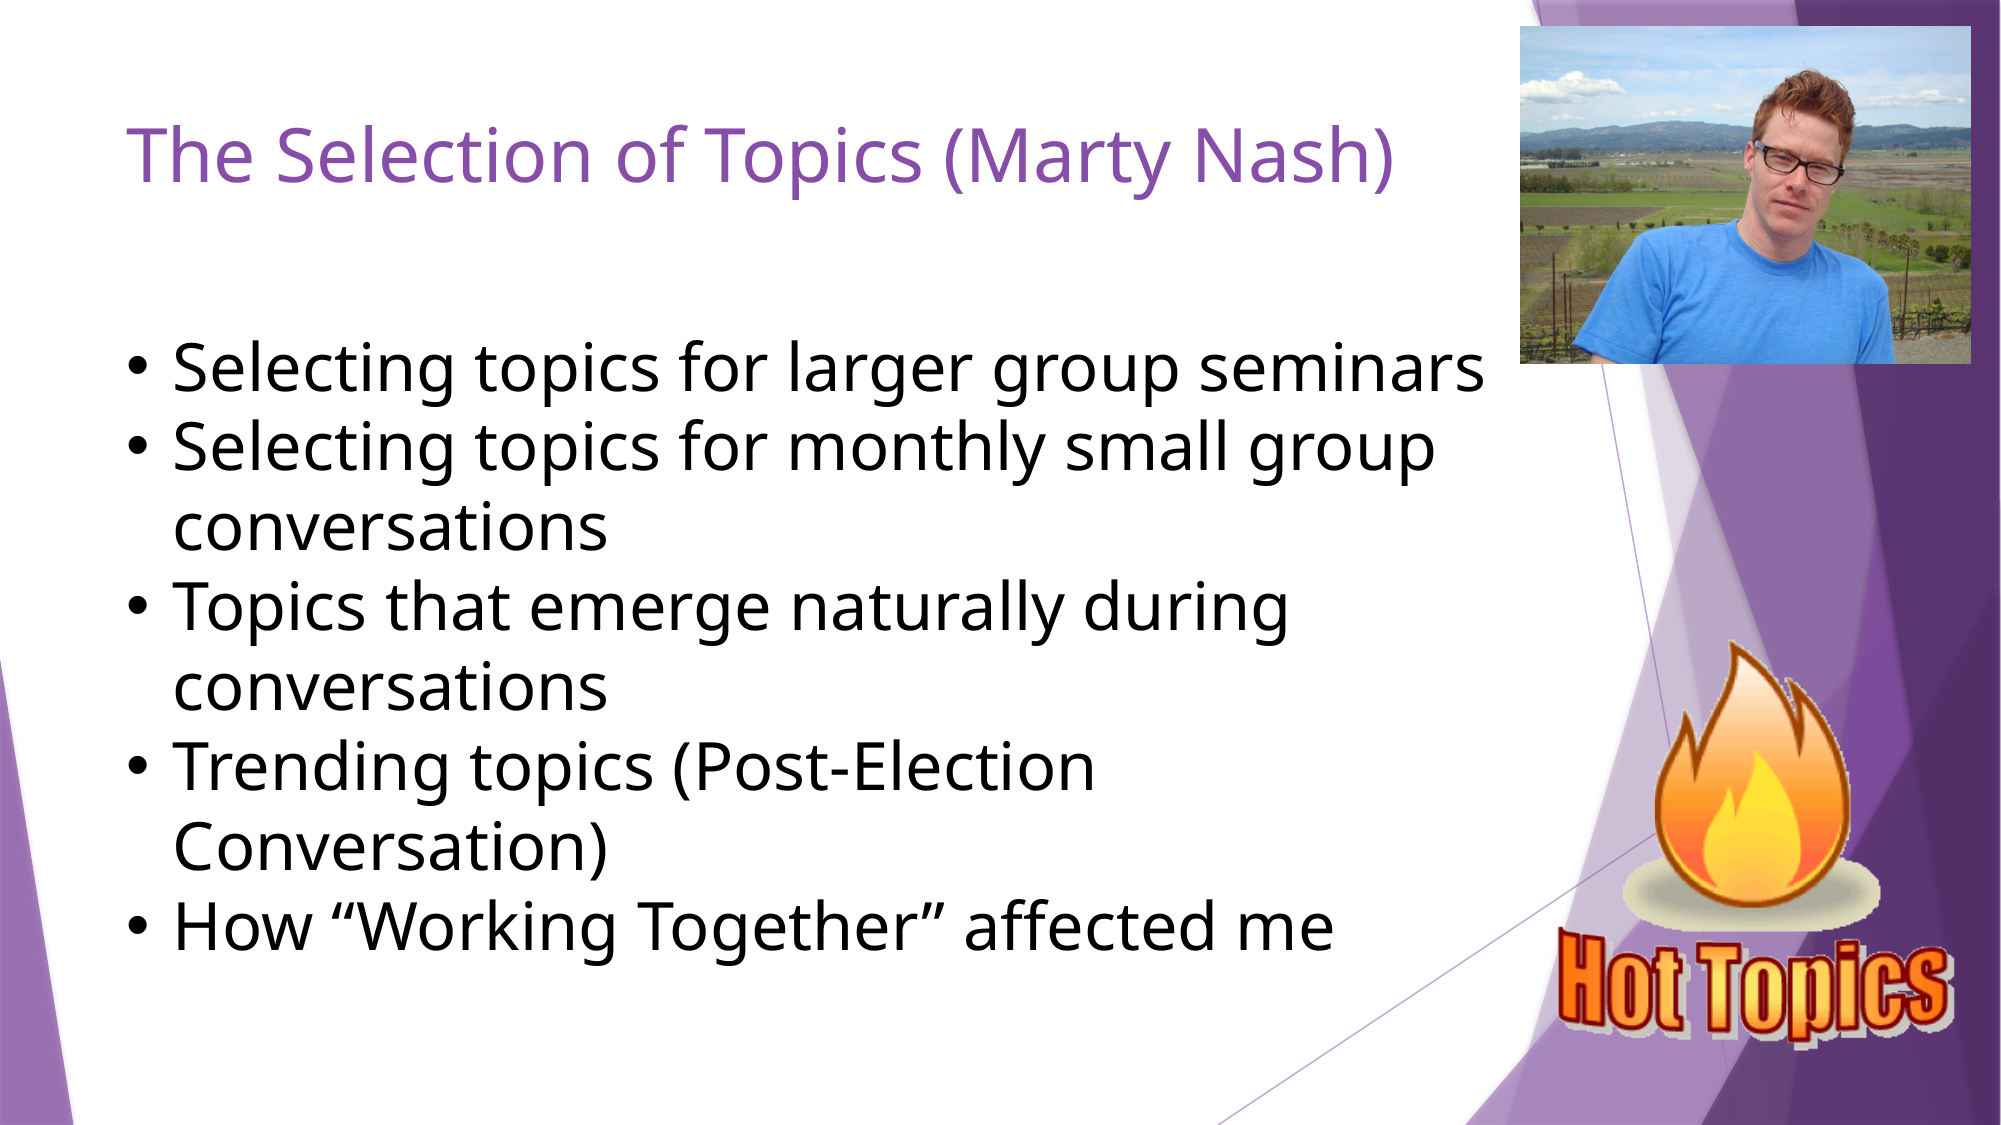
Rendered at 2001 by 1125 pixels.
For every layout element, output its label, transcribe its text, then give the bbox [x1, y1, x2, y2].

picture [1520, 26, 1972, 365]
text_box Selecting topics for larger group seminars Selecting topics for monthly small group conversations Topics that emerge naturally during conversations Trending topics (Post-Election Conversation) How “Working Together” affected me [111, 316, 1521, 972]
picture [1520, 637, 1981, 1072]
title The Selection of Topics (Marty Nash) [111, 99, 1515, 316]
